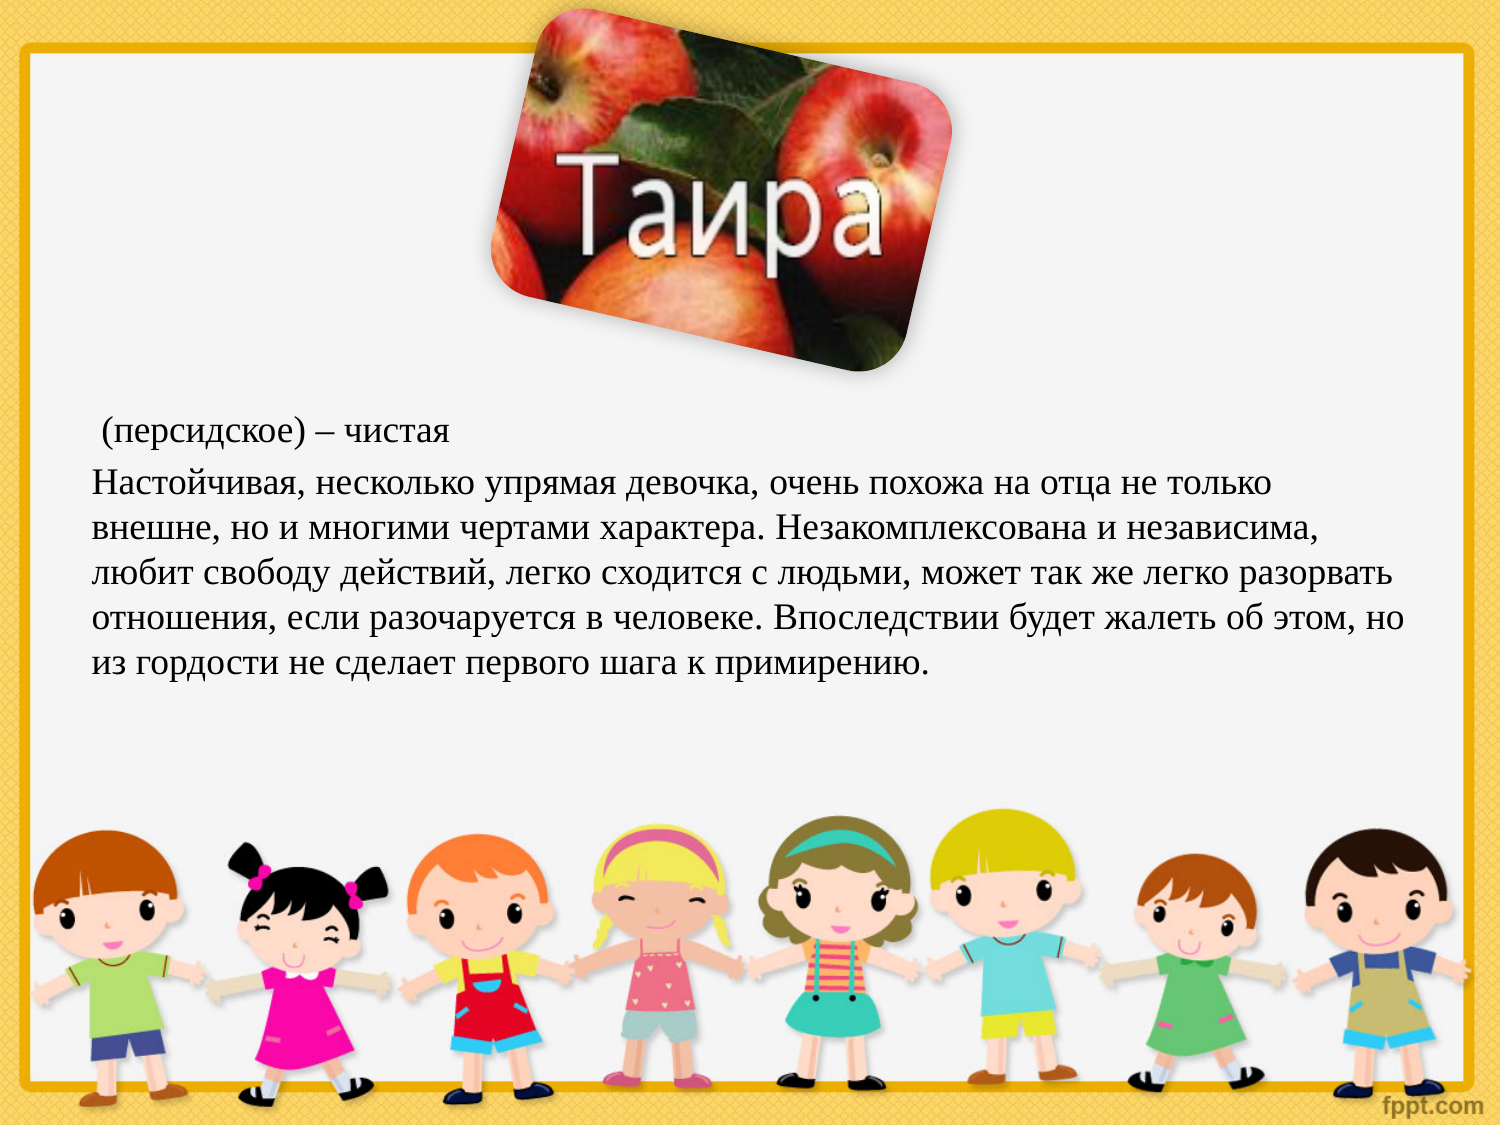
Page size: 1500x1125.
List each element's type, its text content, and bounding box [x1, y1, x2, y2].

list (персидское) – чистая Настойчивая, несколько упрямая девочка, очень похожа на отца не только внешне, но и многими чертами характера. Незакомплексована и независима, любит свободу действий, легко сходится с людьми, может так же легко разорвать отношения, если разочаруется в человеке. Впоследствии будет жалеть об этом, но из гордости не сделает первого шага к примирению. [76, 396, 1427, 882]
picture [0, 0, 1500, 1125]
